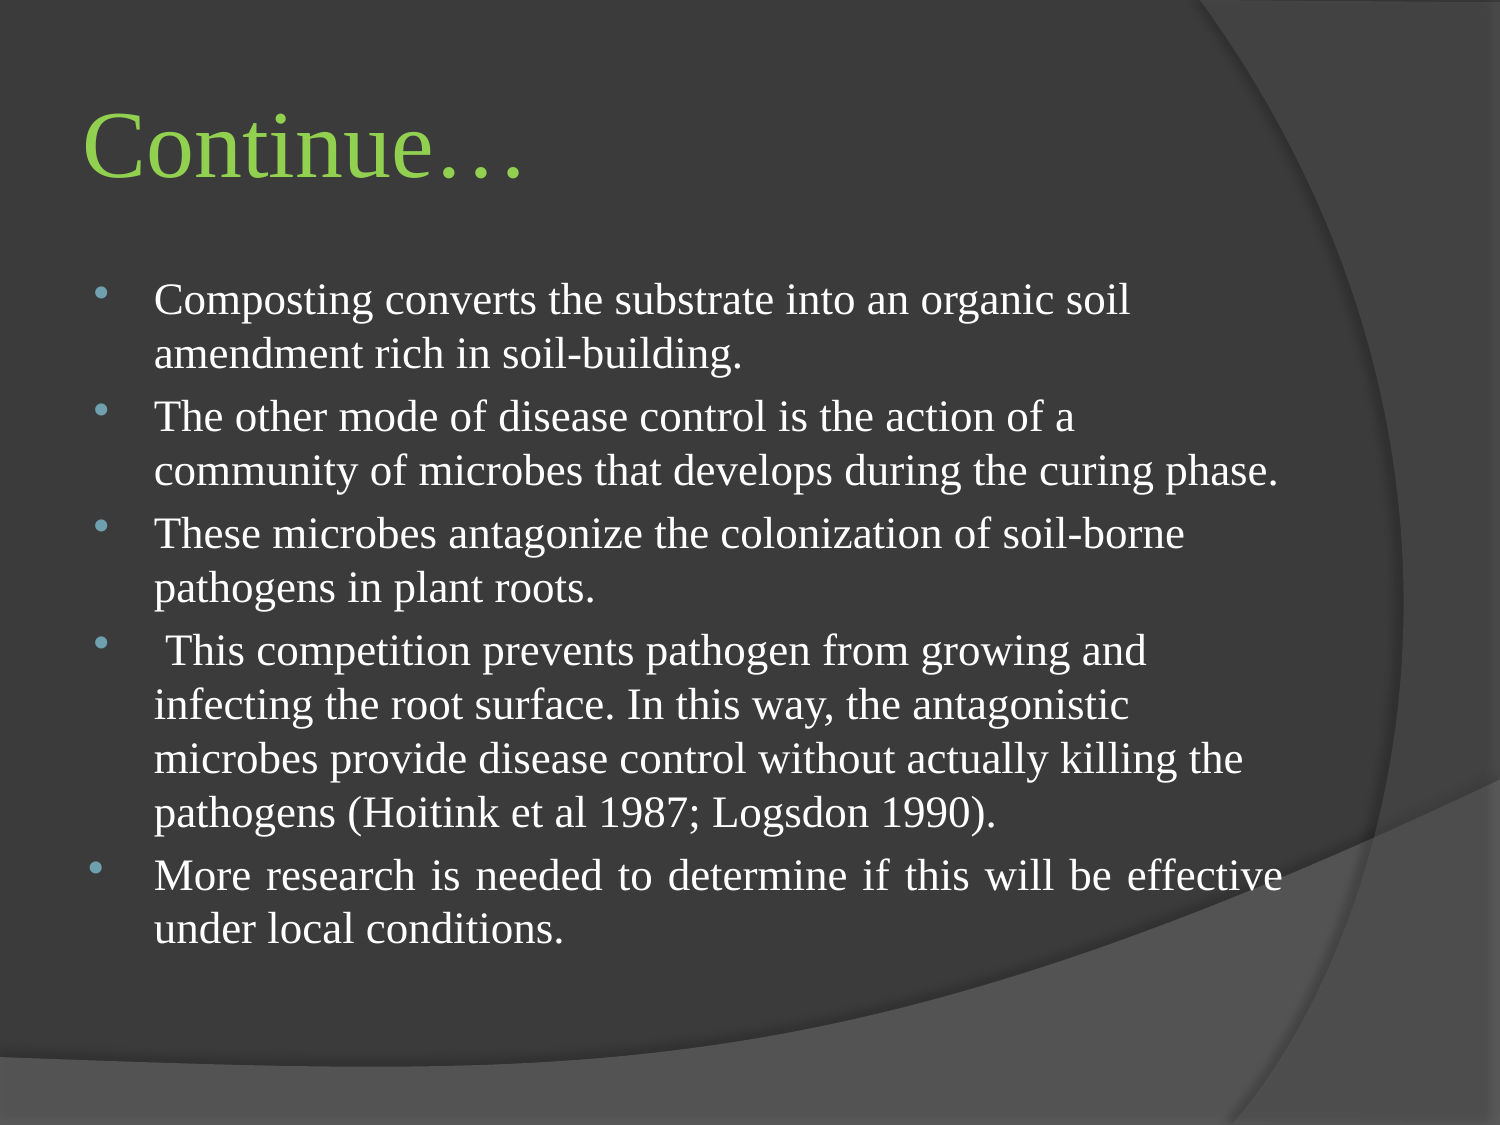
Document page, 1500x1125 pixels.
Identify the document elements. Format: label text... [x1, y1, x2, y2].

list Composting converts the substrate into an organic soil amendment rich in soil-building. The other mode of disease control is the action of a community of microbes that develops during the curing phase. These microbes antagonize the colonization of soil-borne pathogens in plant roots. This competition prevents pathogen from growing and infecting the root surface. In this way, the antagonistic microbes provide disease control without actually killing the pathogens (Hoitink et al 1987; Logsdon 1990). More research is needed to determine if this will be effective under local conditions. [75, 262, 1300, 1005]
title Continue… [75, 45, 1300, 233]
